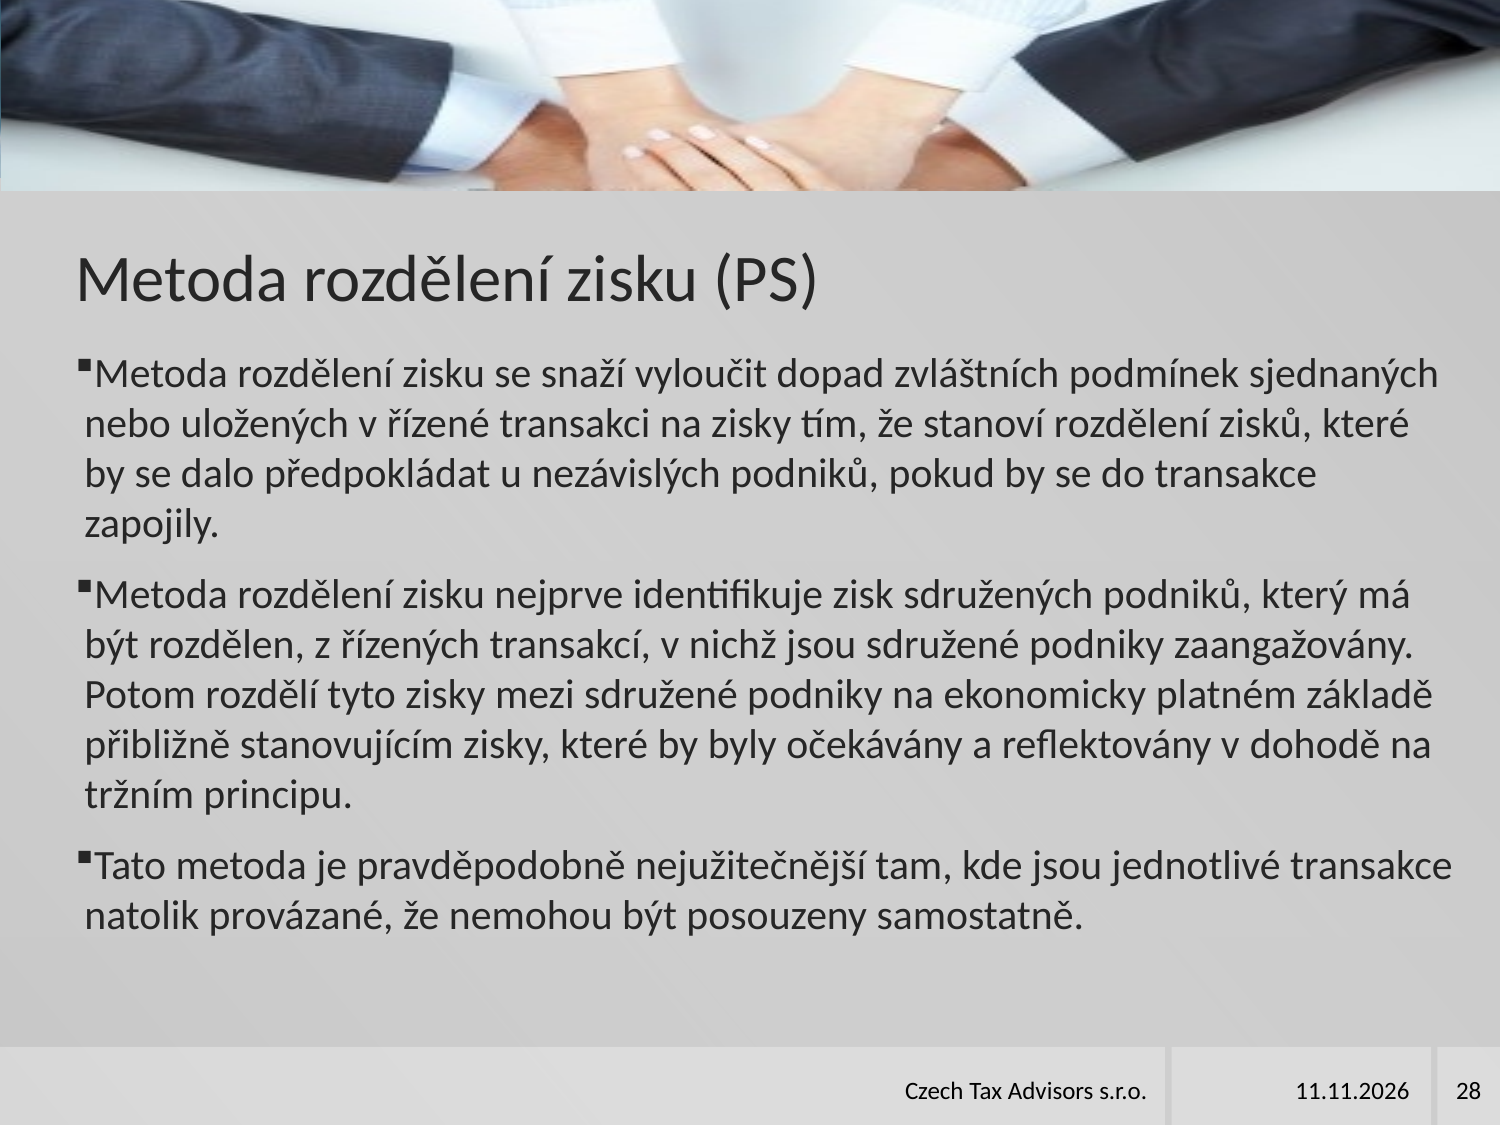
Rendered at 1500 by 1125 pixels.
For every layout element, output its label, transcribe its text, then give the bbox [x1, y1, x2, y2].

picture [0, 0, 1500, 191]
list Metoda rozdělení zisku se snaží vyloučit dopad zvláštních podmínek sjednaných nebo uložených v řízené transakci na zisky tím, že stanoví rozdělení zisků, které by se dalo předpokládat u nezávislých podniků, pokud by se do transakce zapojily. Metoda rozdělení zisku nejprve identifikuje zisk sdružených podniků, který má být rozdělen, z řízených transakcí, v nichž jsou sdružené podniky zaangažovány. Potom rozdělí tyto zisky mezi sdružené podniky na ekonomicky platném základě přibližně stanovujícím zisky, které by byly očekávány a reflektovány v dohodě na tržním principu. Tato metoda je pravděpodobně nejužitečnější tam, kde jsou jednotlivé transakce natolik provázané, že nemohou být posouzeny samostatně. [75, 338, 1459, 1047]
footer Czech Tax Advisors s.r.o. [75, 1070, 1163, 1108]
slide_number 28 [1434, 1070, 1497, 1108]
title Metoda rozdělení zisku (PS) [75, 199, 1425, 338]
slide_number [1175, 1070, 1425, 1108]
